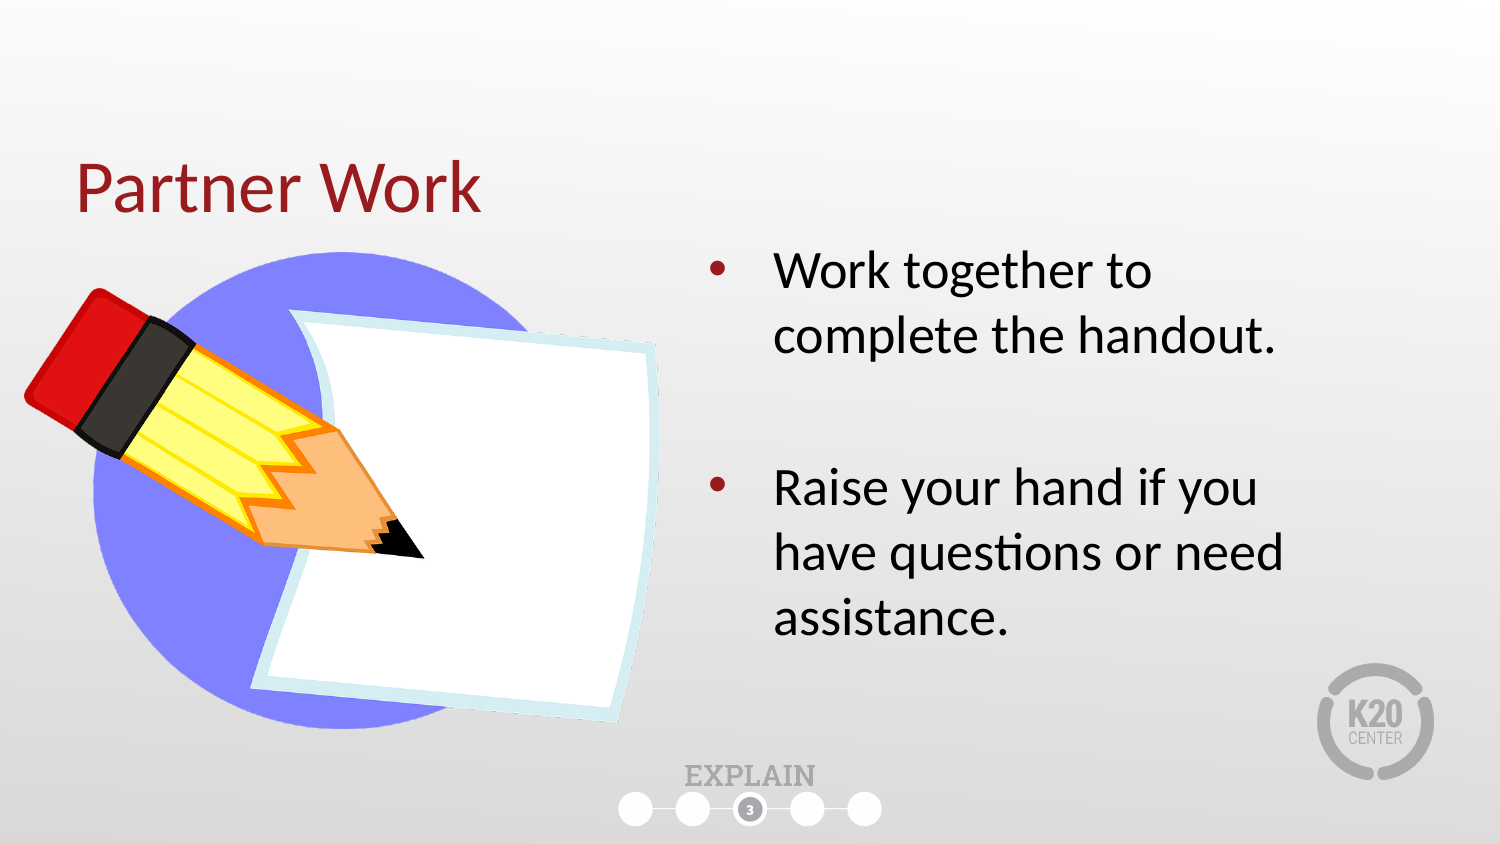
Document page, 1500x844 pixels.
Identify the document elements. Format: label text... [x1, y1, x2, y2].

list Work together to complete the handout. Raise your hand if you have questions or need assistance. [683, 227, 1384, 768]
picture [24, 252, 965, 844]
picture [1300, 646, 1451, 797]
title Partner Work [75, 86, 1425, 228]
